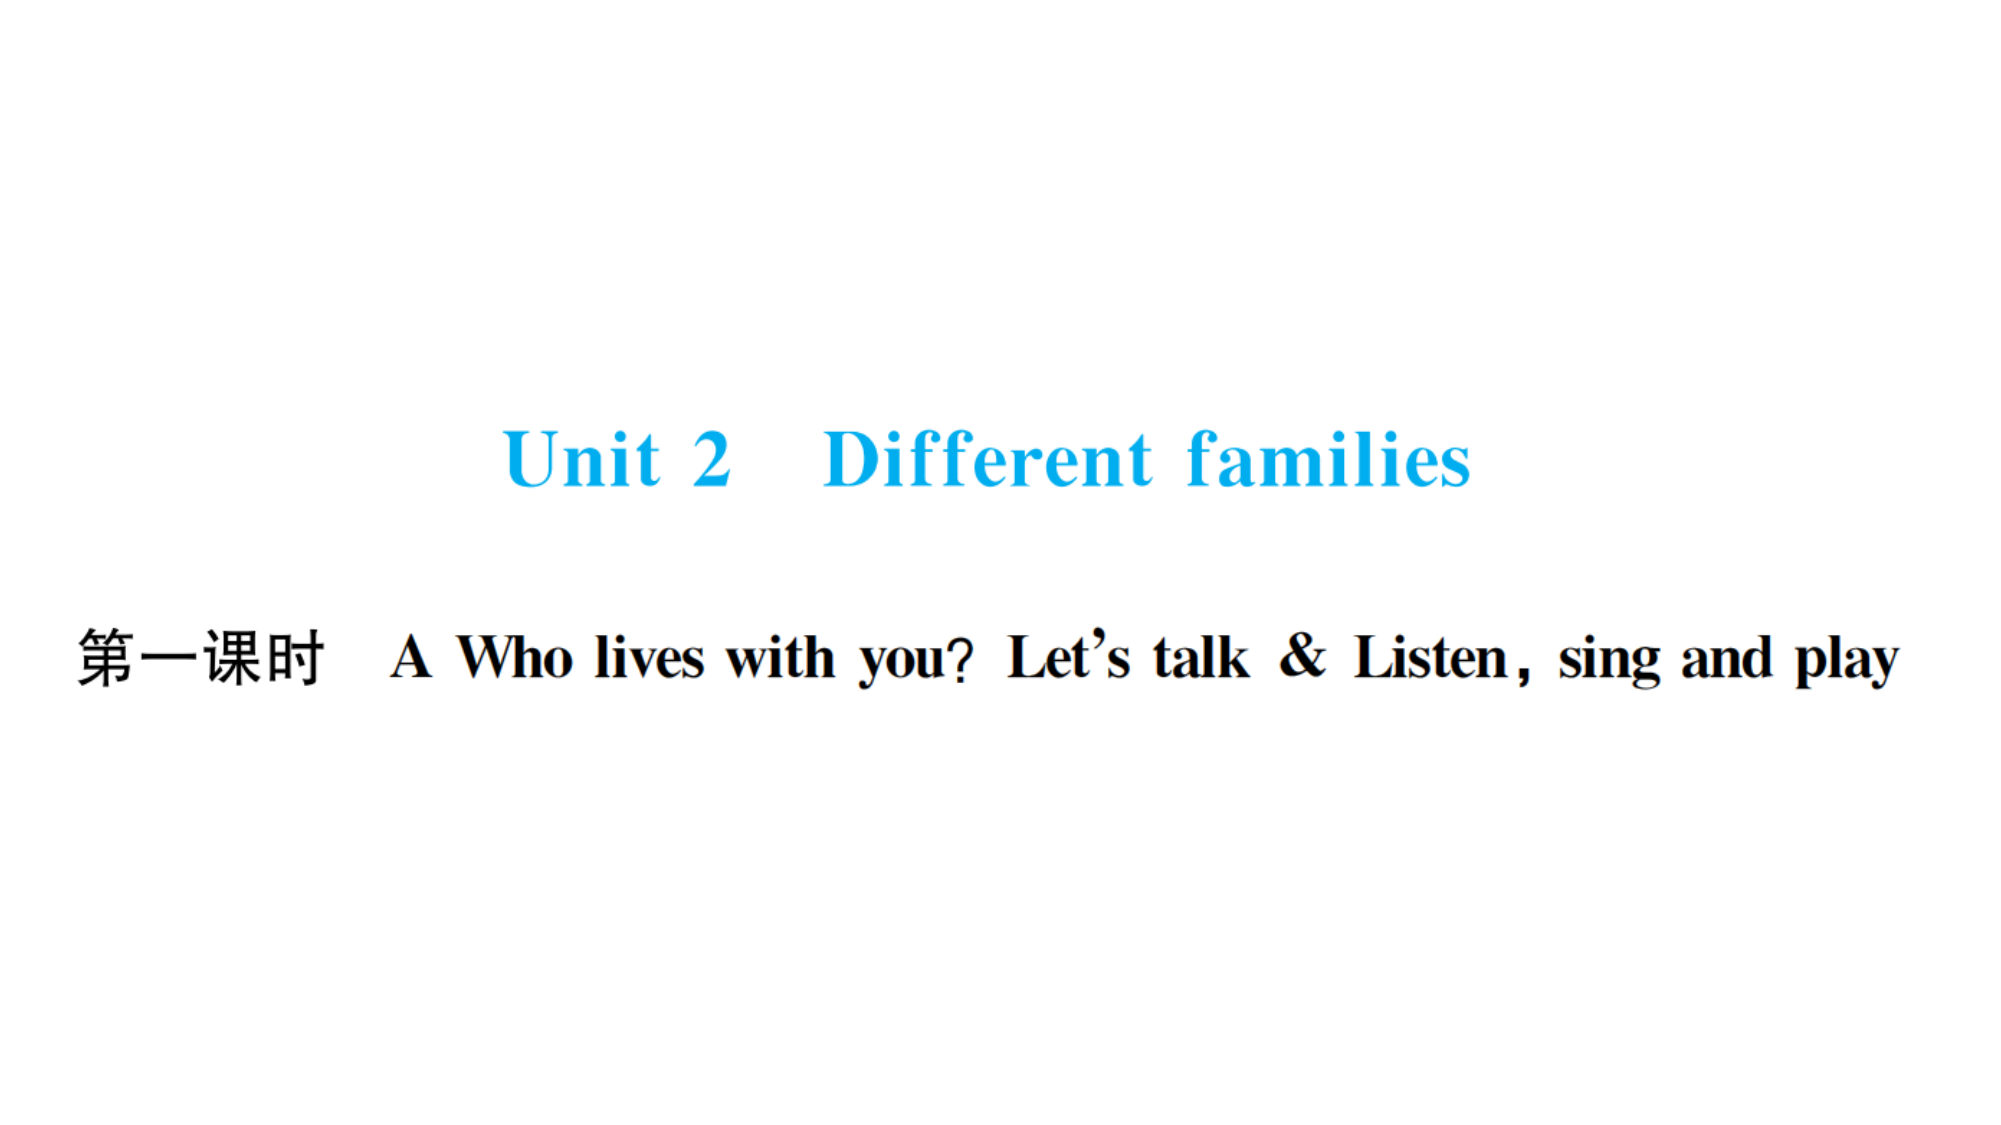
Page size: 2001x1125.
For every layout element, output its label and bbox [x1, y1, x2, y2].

picture [67, 393, 1917, 735]
